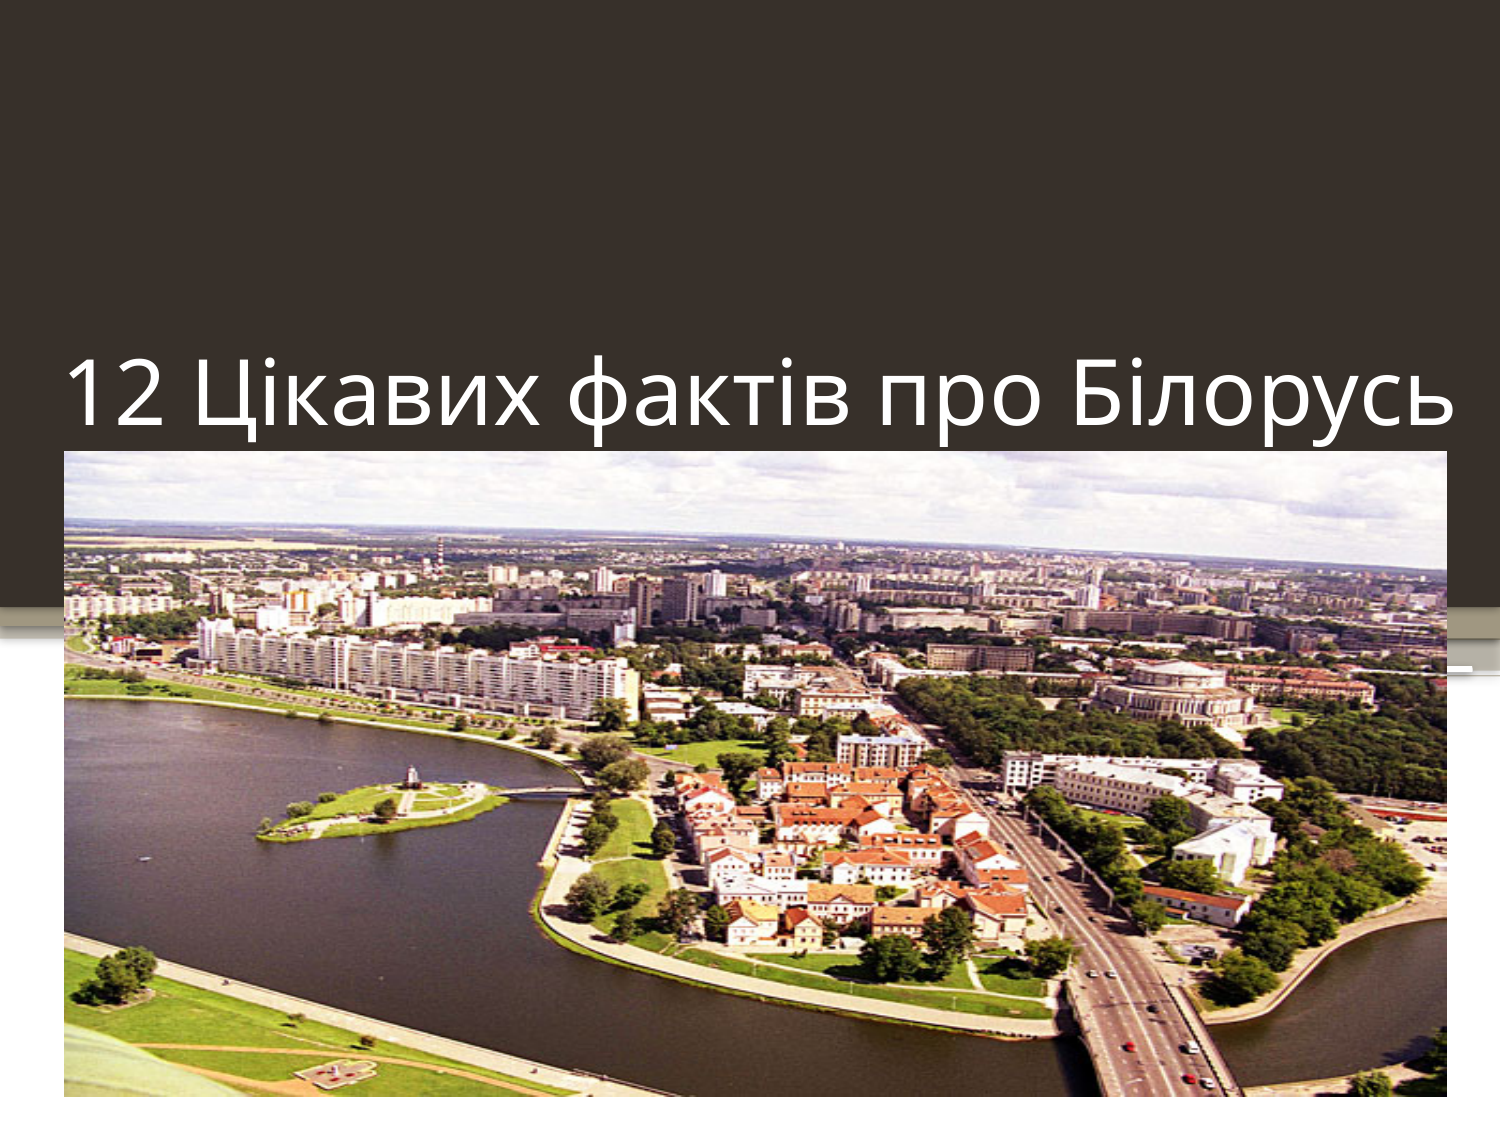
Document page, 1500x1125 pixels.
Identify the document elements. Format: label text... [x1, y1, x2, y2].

title 12 Цікавих фактів про Білорусь [47, 172, 1500, 452]
picture [64, 451, 1448, 1097]
